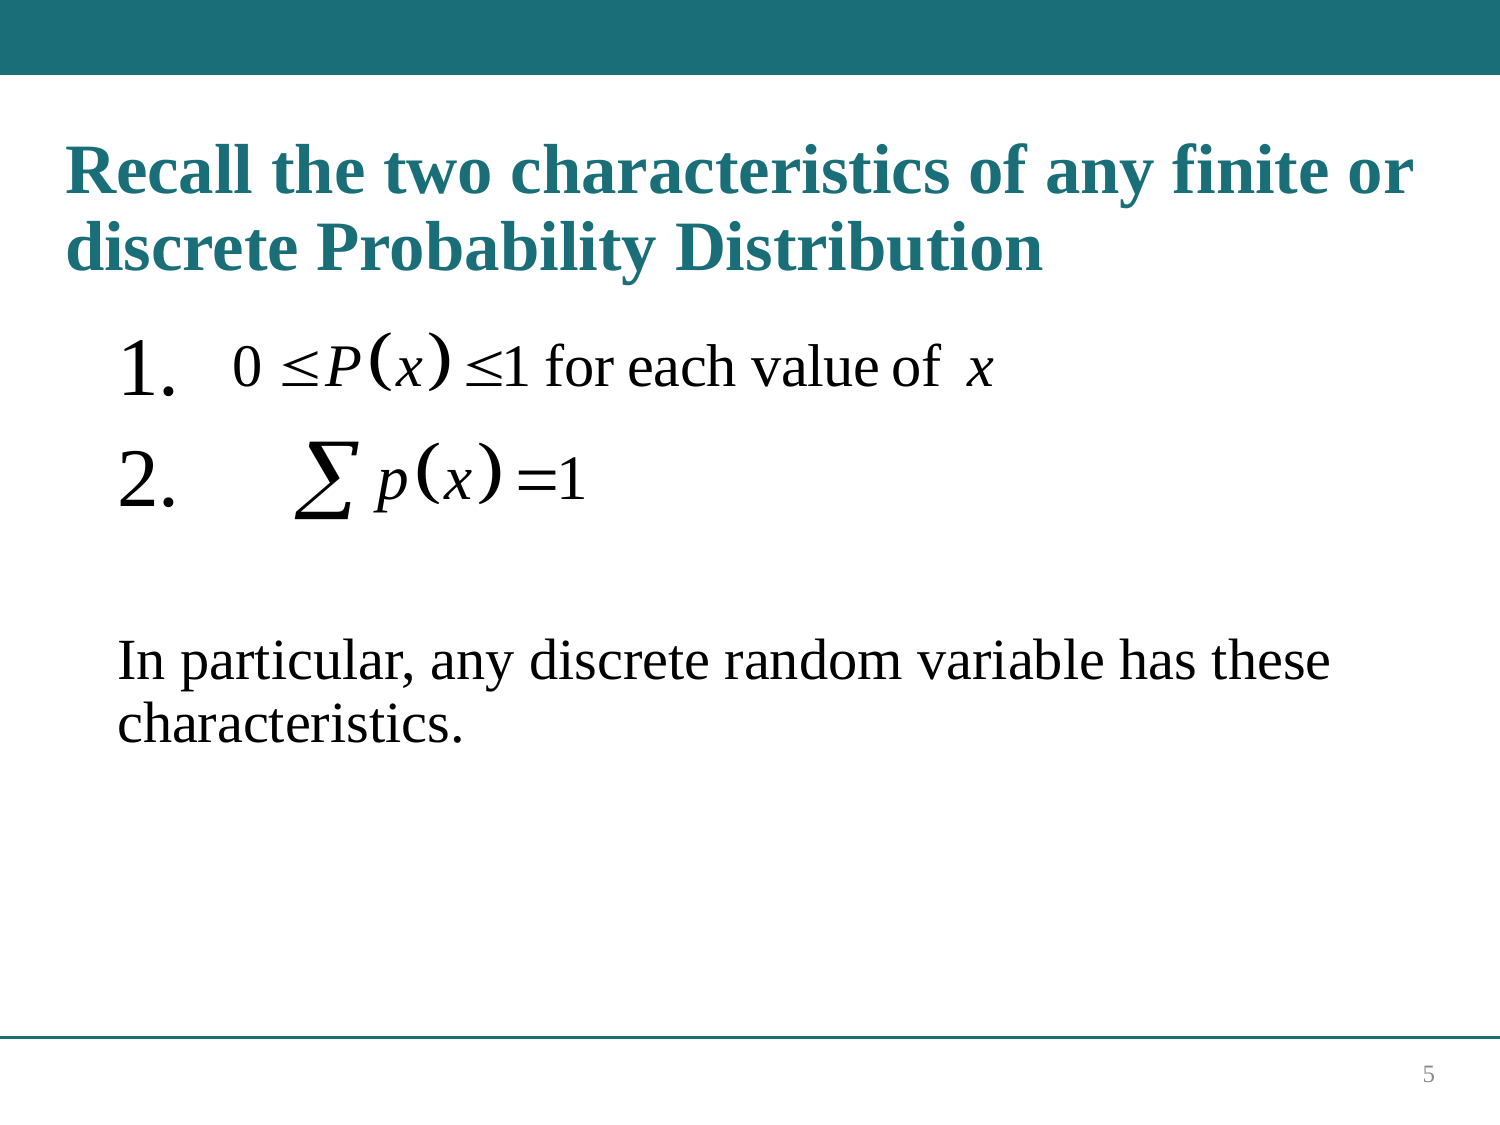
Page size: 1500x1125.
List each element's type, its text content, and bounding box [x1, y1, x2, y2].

title Recall the two characteristics of any finite or discrete Probability Distribution [50, 125, 1450, 288]
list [289, 435, 588, 531]
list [227, 326, 1004, 417]
slide_number 5 [1059, 1042, 1450, 1103]
list 1. 2. In particular, any discrete random variable has these characteristics. [102, 316, 1450, 775]
